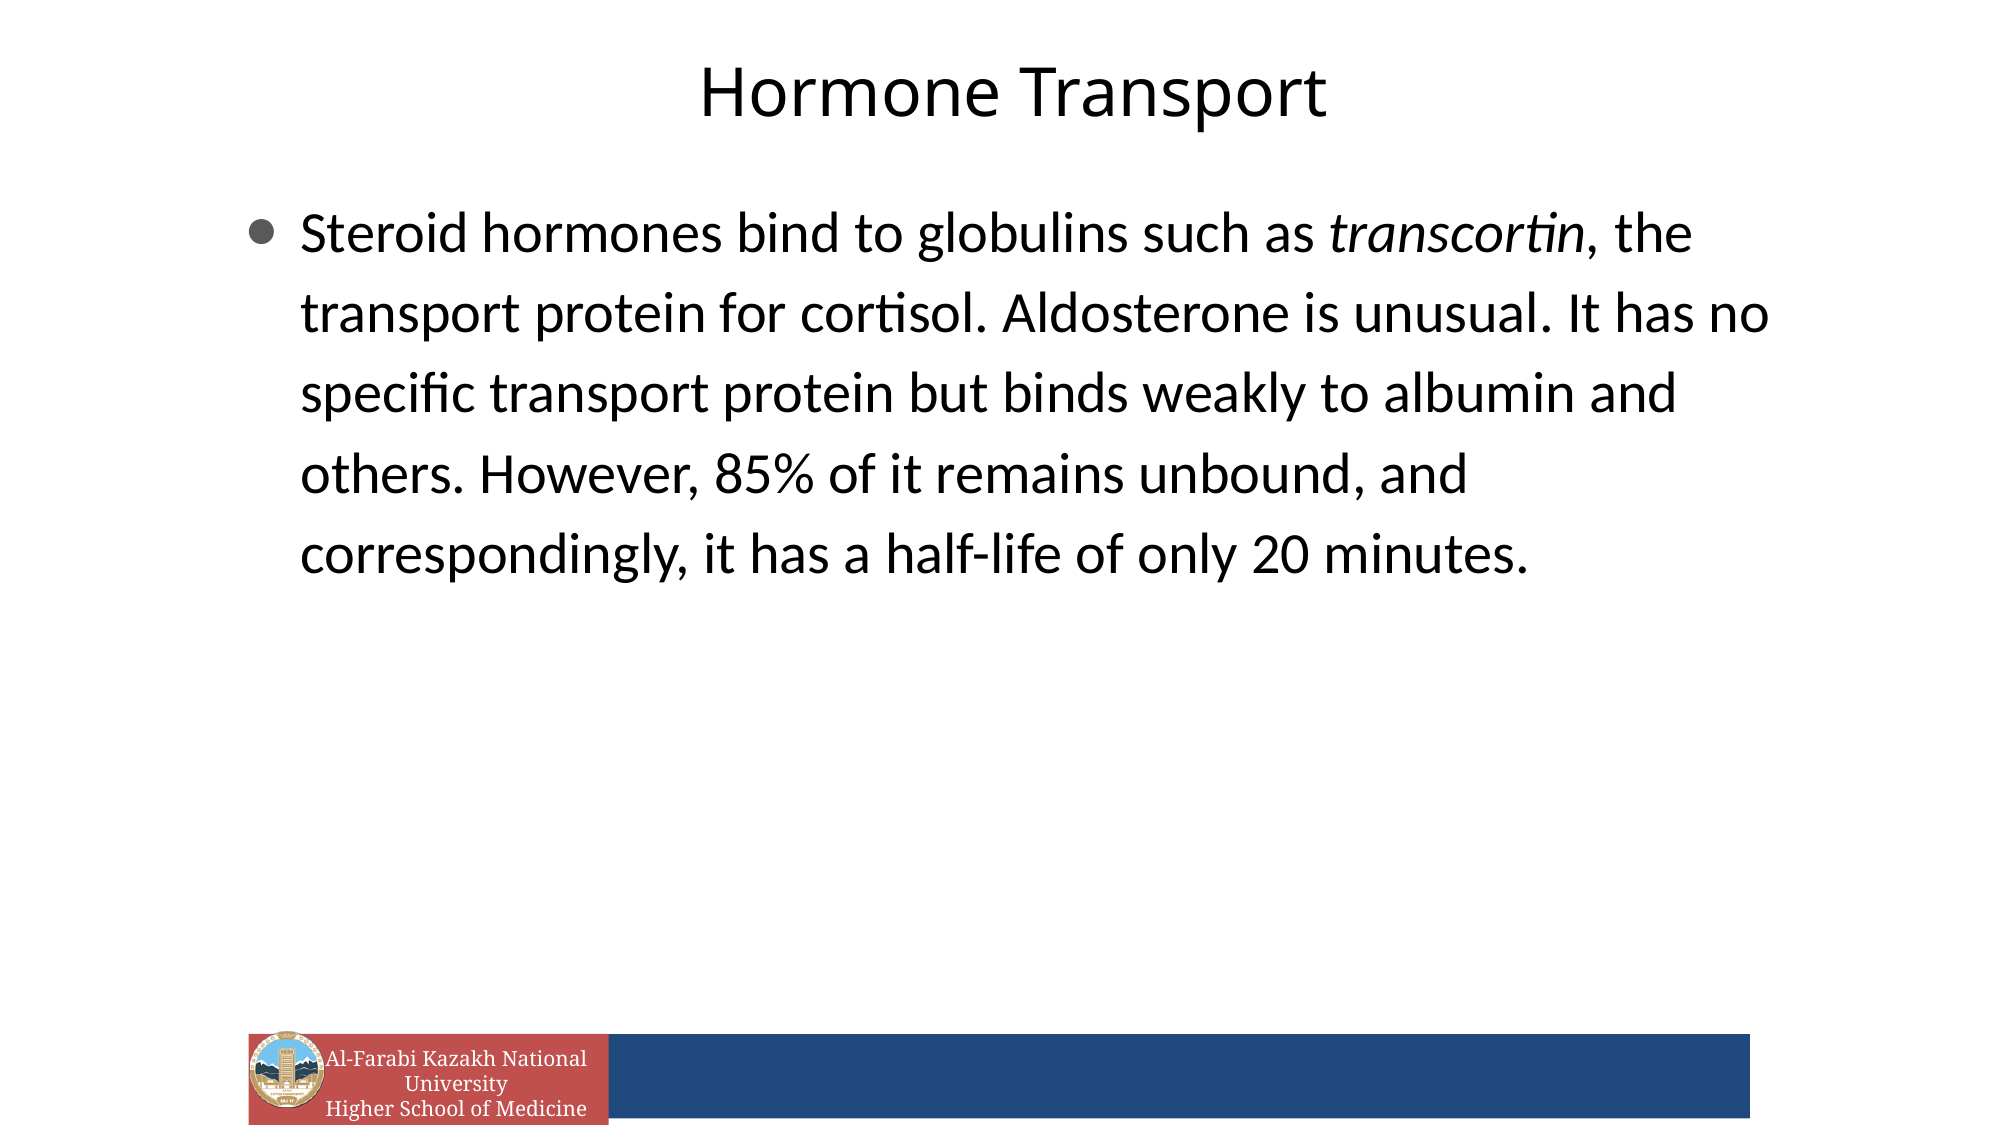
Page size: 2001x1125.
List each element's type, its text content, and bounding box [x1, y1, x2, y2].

list Steroid hormones bind to globulins such as transcortin, the transport protein for cortisol. Aldosterone is unusual. It has no specific transport protein but binds weakly to albumin and others. However, 85% of it remains unbound, and correspondingly, it has a half-life of only 20 minutes. [219, 177, 1808, 925]
title Hormone Transport [461, 42, 1566, 136]
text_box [241, 1031, 1750, 1125]
